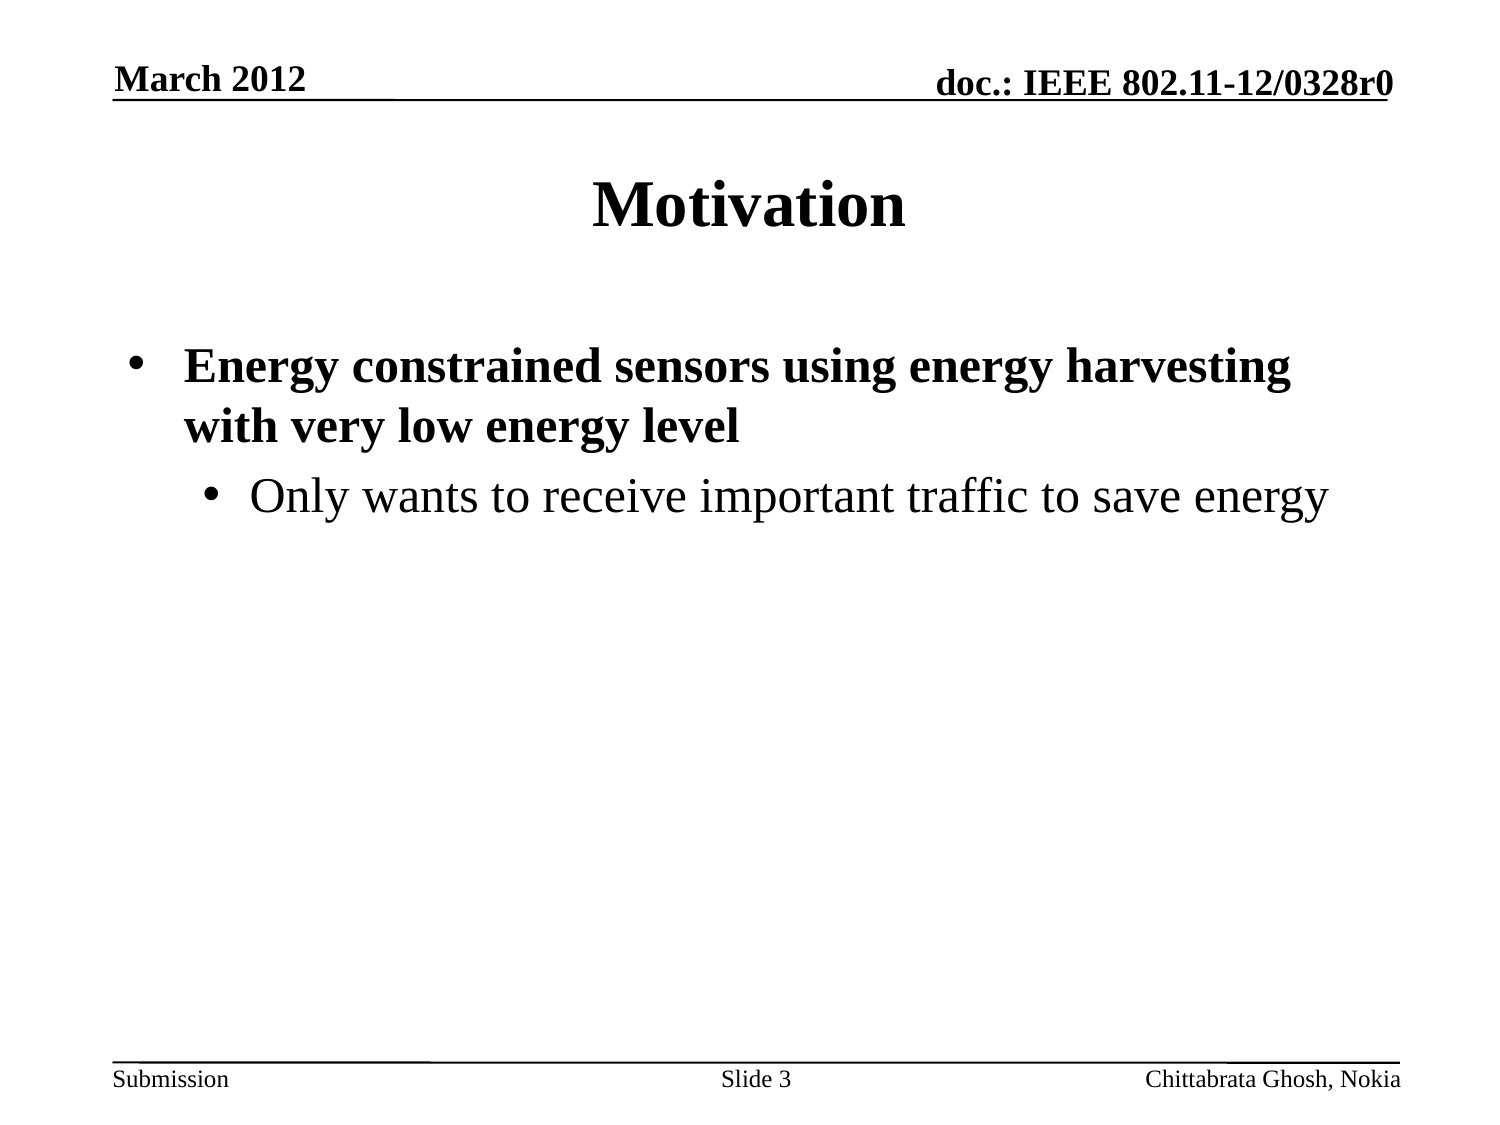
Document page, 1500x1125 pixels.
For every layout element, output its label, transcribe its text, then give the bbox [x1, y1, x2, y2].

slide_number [114, 54, 423, 100]
slide_number Slide 3 [712, 1061, 800, 1123]
title Motivation [112, 112, 1388, 288]
list Energy constrained sensors using energy harvesting with very low energy level Only wants to receive important traffic to save energy [112, 324, 1388, 1000]
footer Chittabrata Ghosh, Nokia [878, 1061, 1402, 1093]
